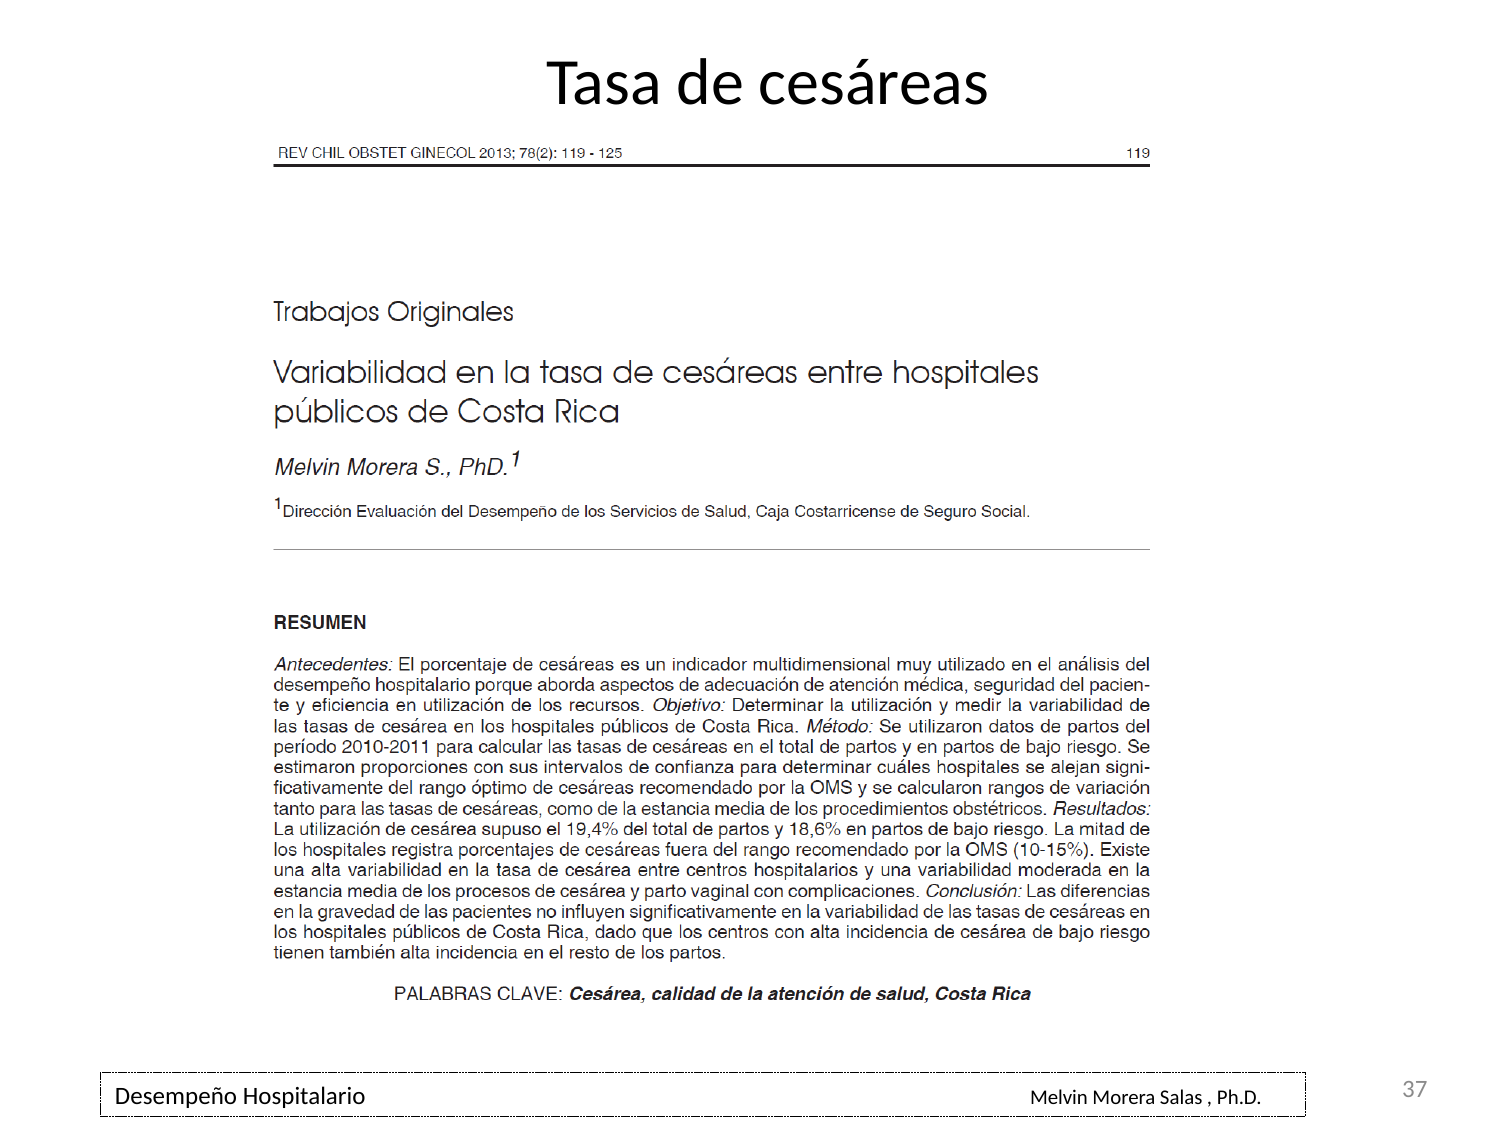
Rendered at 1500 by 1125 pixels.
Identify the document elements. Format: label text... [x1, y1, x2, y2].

slide_number 37 [1092, 1057, 1443, 1118]
picture [229, 122, 1202, 1027]
title Tasa de cesáreas [53, 30, 1483, 126]
text_box Desempeño Hospitalario Melvin Morera Salas , Ph.D. [100, 1072, 1306, 1117]
